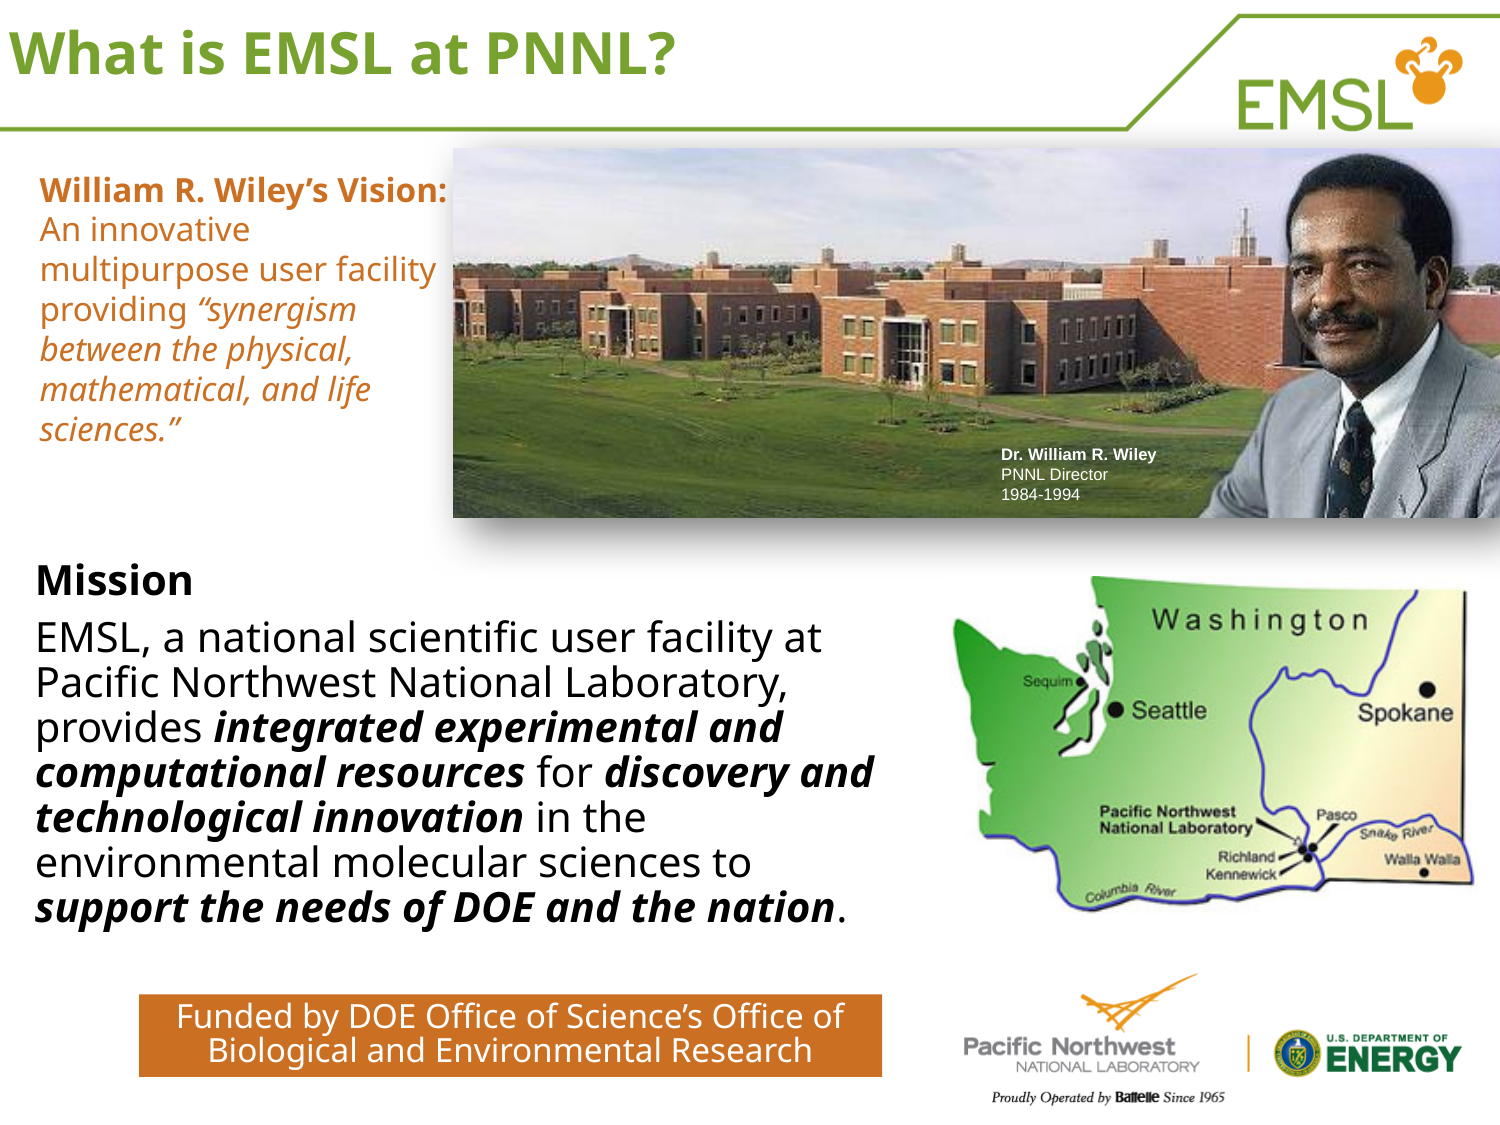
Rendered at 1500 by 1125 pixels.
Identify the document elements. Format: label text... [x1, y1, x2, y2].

text_box Mission EMSL, a national scientific user facility at Pacific Northwest National Laboratory, provides integrated experimental and computational resources for discovery and technological innovation in the environmental molecular sciences to support the needs of DOE and the nation. [34, 559, 911, 933]
picture [936, 936, 1500, 1125]
text_box What is EMSL at PNNL? [9, 27, 1188, 156]
text_box William R. Wiley’s Vision: An innovative multipurpose user facility providing “synergism between the physical, mathematical, and life sciences.” [24, 161, 443, 513]
picture [950, 575, 1479, 917]
picture [0, 0, 1500, 518]
text_box Funded by DOE Office of Science’s Office of Biological and Environmental Research [139, 994, 883, 1077]
